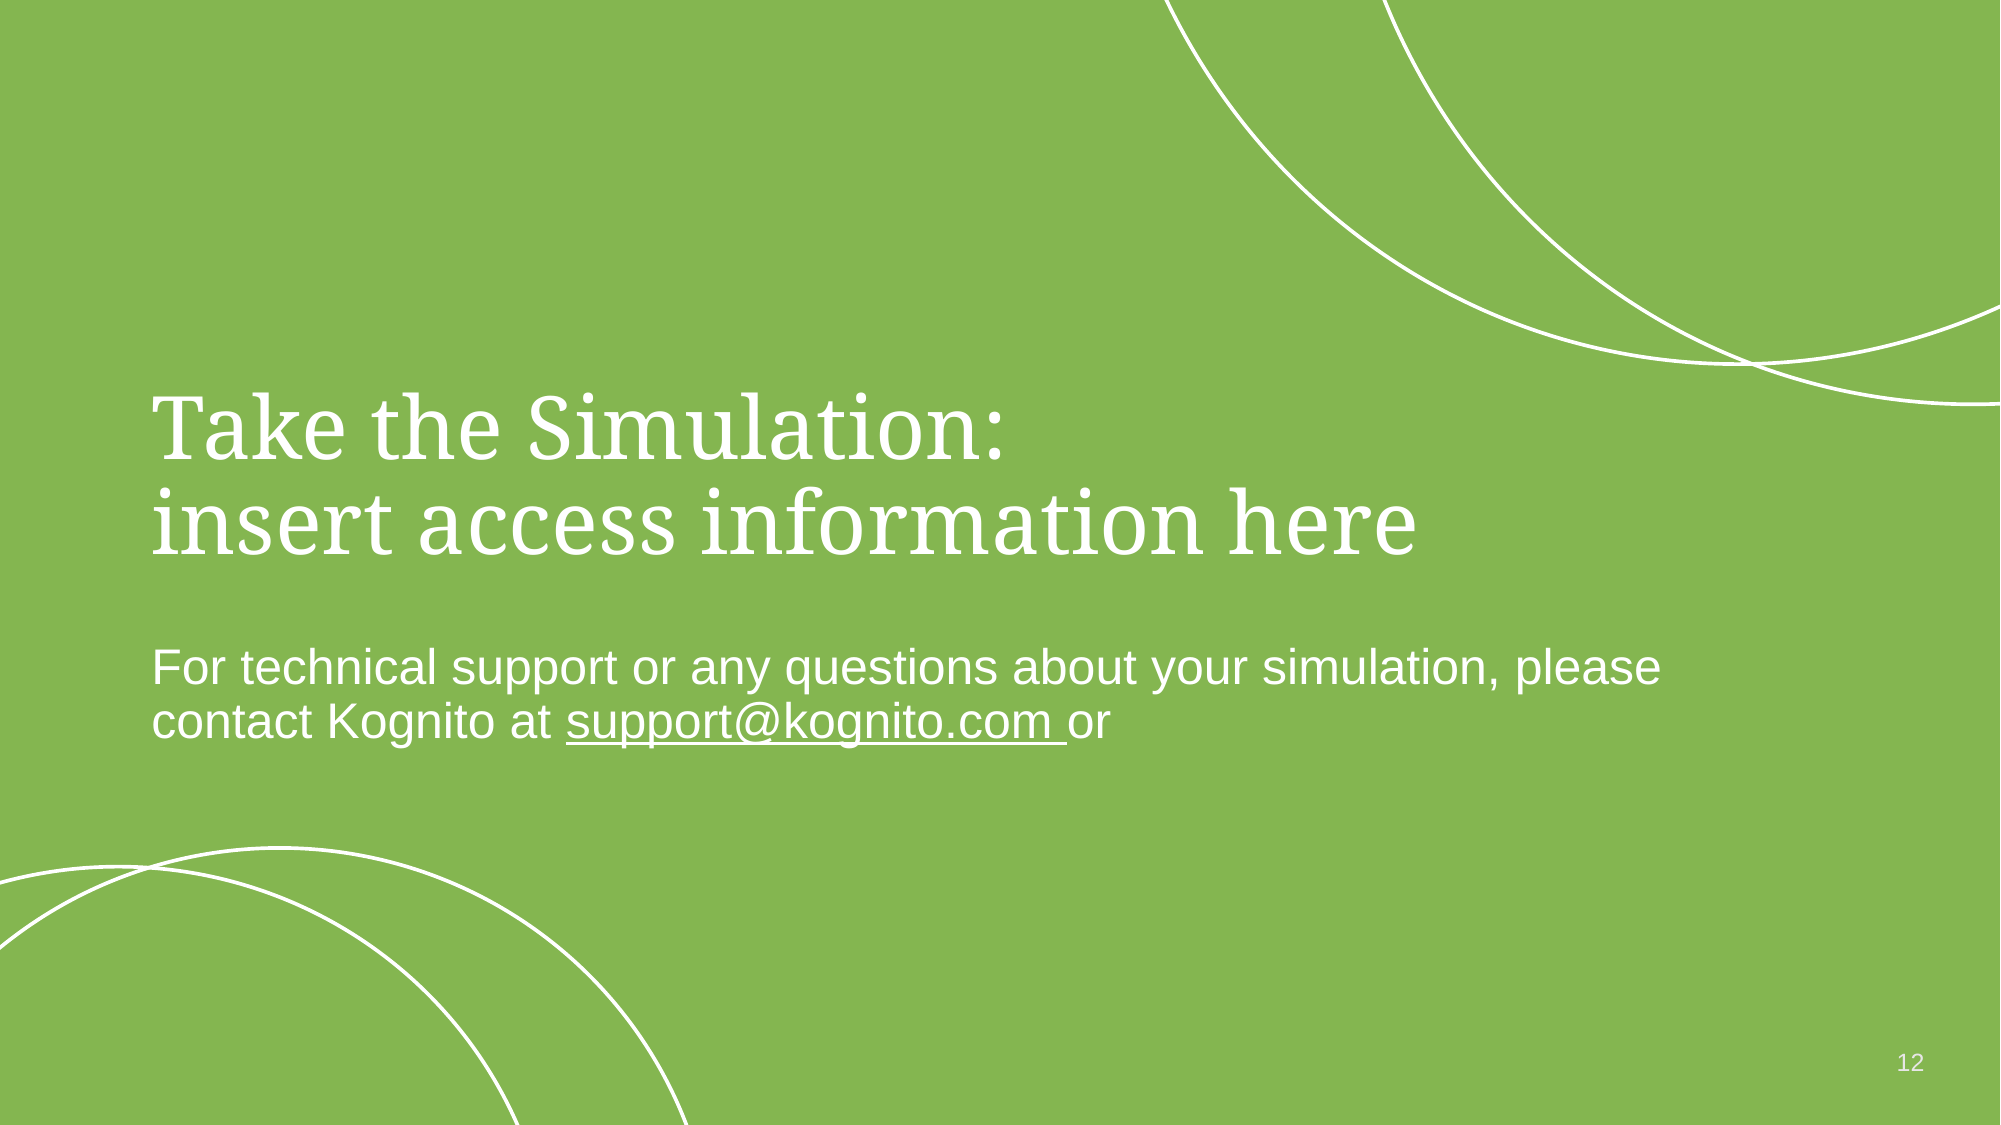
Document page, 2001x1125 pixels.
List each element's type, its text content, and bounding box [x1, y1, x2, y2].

list For technical support or any questions about your simulation, please contact Kognito at support@kognito.com or [136, 634, 1757, 739]
list Take the Simulation: insert access information here [136, 376, 1498, 592]
text_box 12 [1825, 1038, 1940, 1086]
